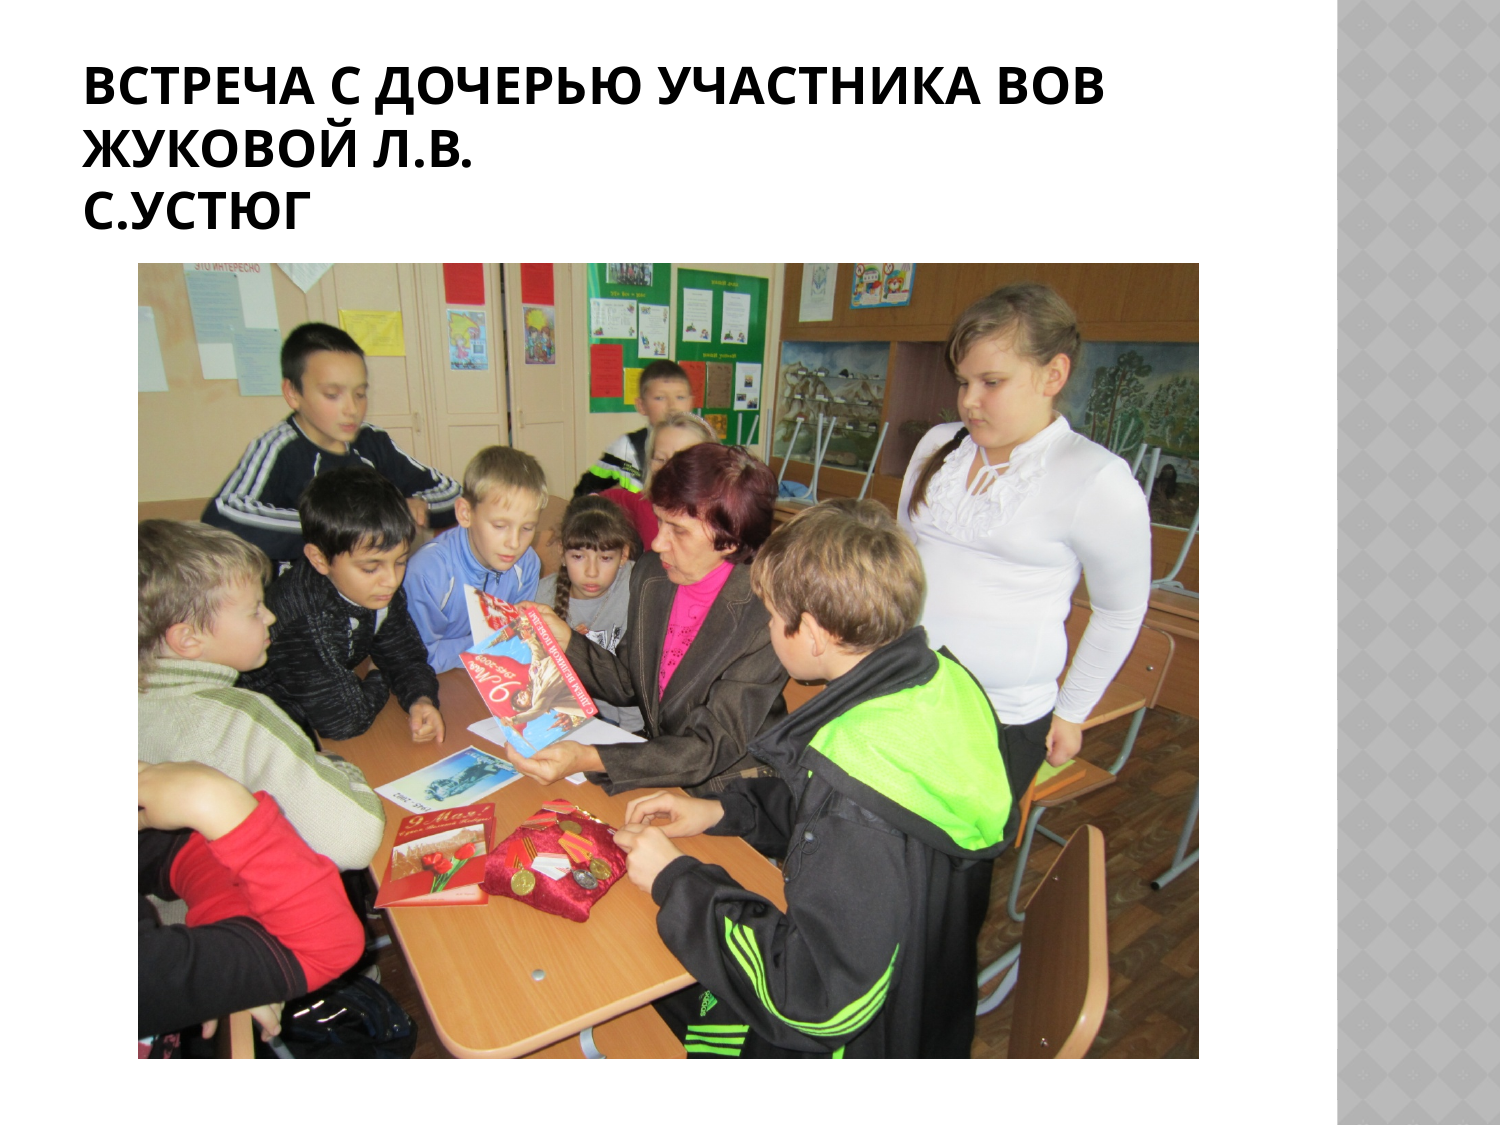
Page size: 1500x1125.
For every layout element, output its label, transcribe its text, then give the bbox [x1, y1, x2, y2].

title Встреча с дочерью участника ВОВ Жуковой Л.В. с.Устюг [75, 52, 1263, 240]
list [138, 263, 1200, 1060]
